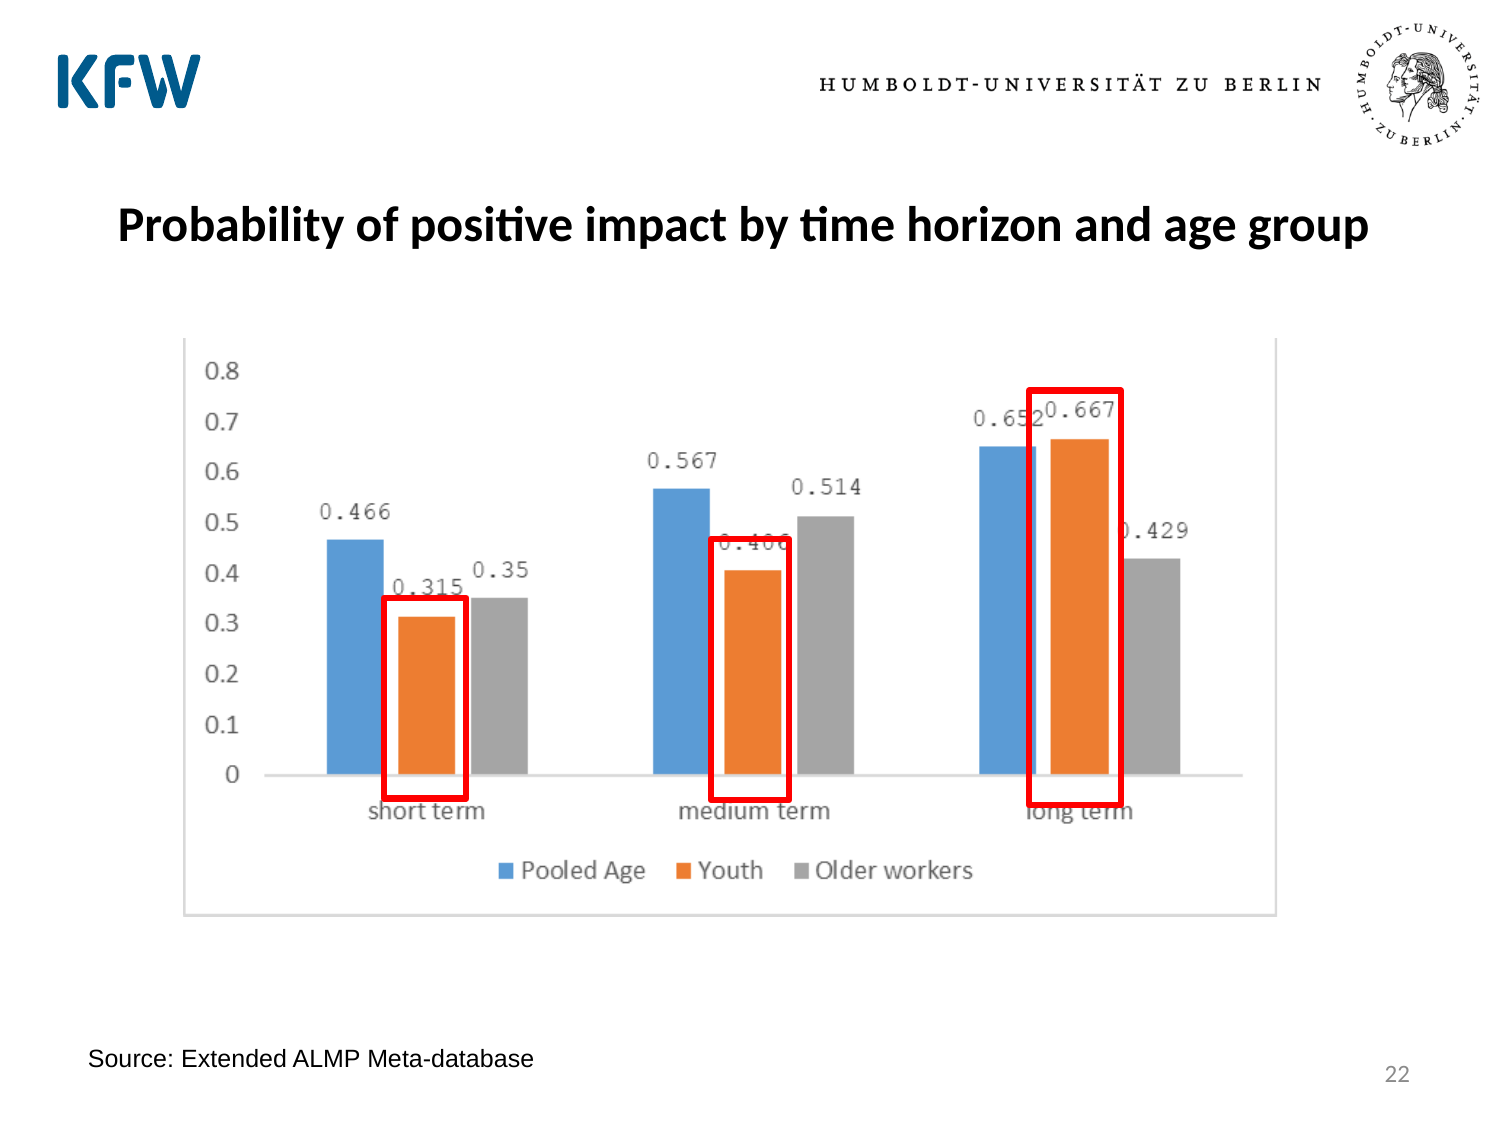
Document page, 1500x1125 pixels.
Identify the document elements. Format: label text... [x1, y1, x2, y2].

picture [820, 18, 1483, 151]
picture [182, 337, 1278, 918]
slide_number 22 [1074, 1042, 1425, 1103]
text_box Probability of positive impact by time horizon and age group [88, 184, 1400, 302]
text_box Source: Extended ALMP Meta-database [73, 1035, 558, 1080]
